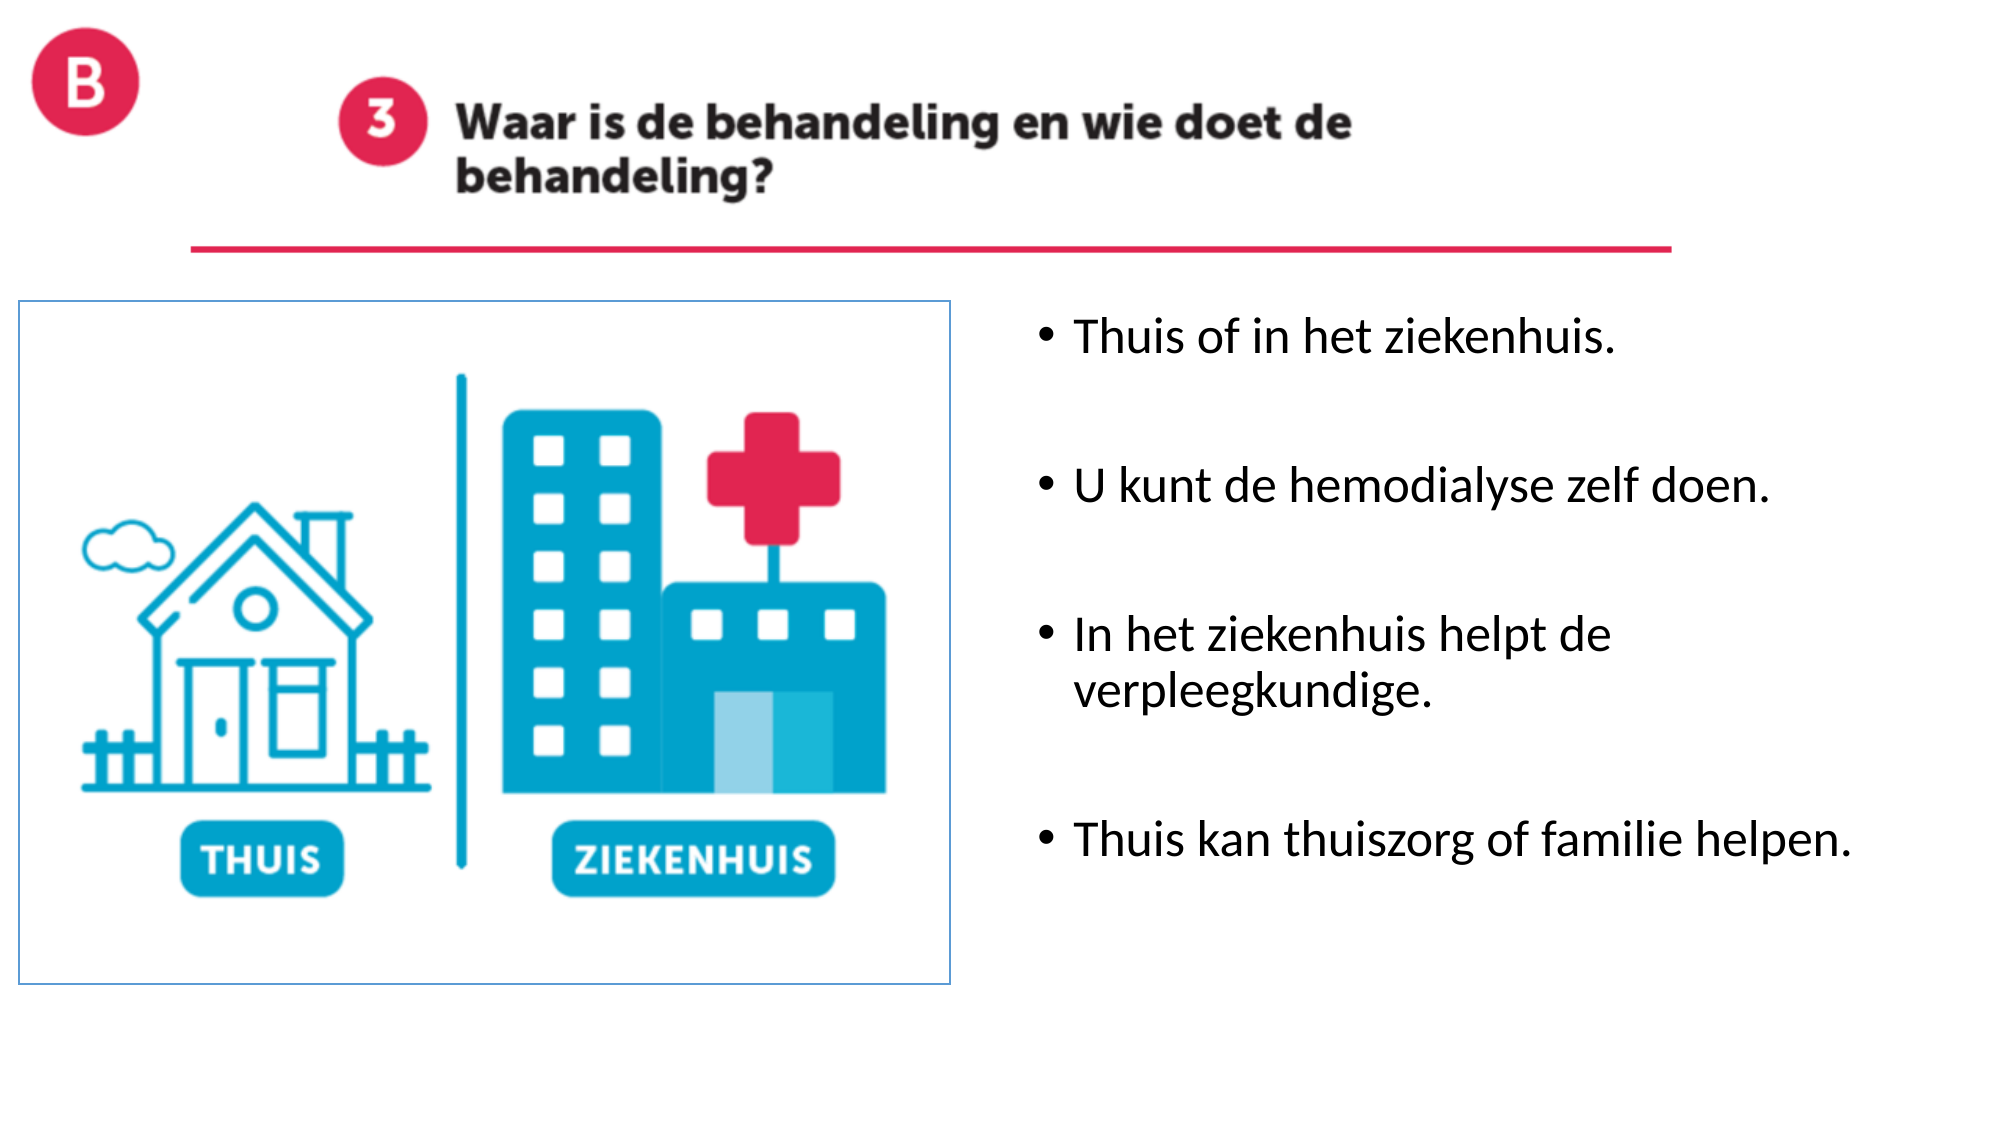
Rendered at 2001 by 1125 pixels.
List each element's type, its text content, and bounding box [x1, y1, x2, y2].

list Thuis of in het ziekenhuis. U kunt de hemodialyse zelf doen. In het ziekenhuis helpt de verpleegkundige. Thuis kan thuiszorg of familie helpen. [1022, 301, 1873, 1016]
picture [22, 13, 152, 148]
picture [188, 232, 1686, 266]
picture [20, 301, 949, 983]
picture [319, 63, 1374, 210]
